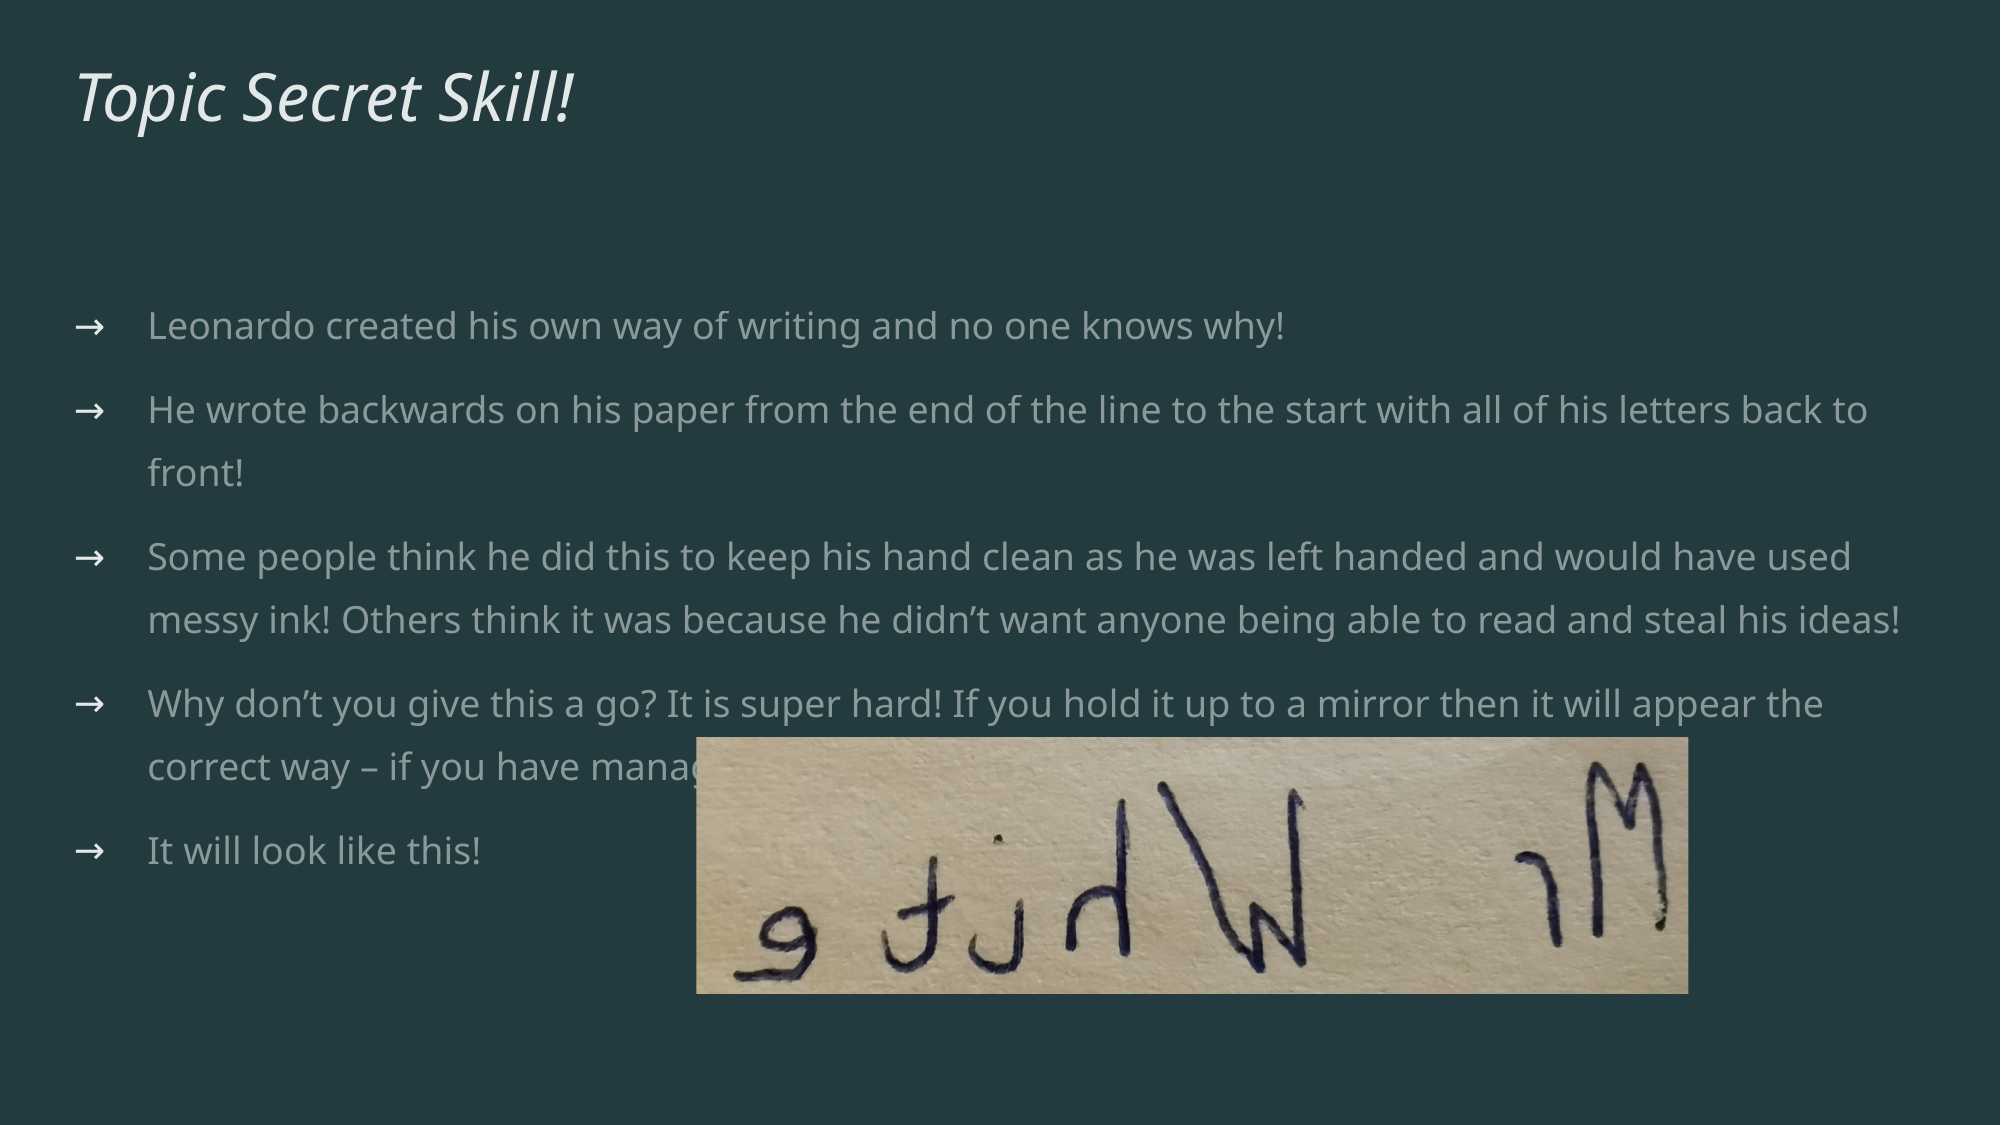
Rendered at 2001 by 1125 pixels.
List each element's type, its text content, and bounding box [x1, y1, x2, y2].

picture [696, 737, 1689, 994]
title Topic Secret Skill! [73, 63, 1928, 251]
list Leonardo created his own way of writing and no one knows why! He wrote backwards on his paper from the end of the line to the start with all of his letters back to front! Some people think he did this to keep his hand clean as he was left handed and would have used messy ink! Others think it was because he didn’t want anyone being able to read and steal his ideas! Why don’t you give this a go? It is super hard! If you hold it up to a mirror then it will appear the correct way – if you have managed it! It will look like this! [73, 284, 1927, 906]
